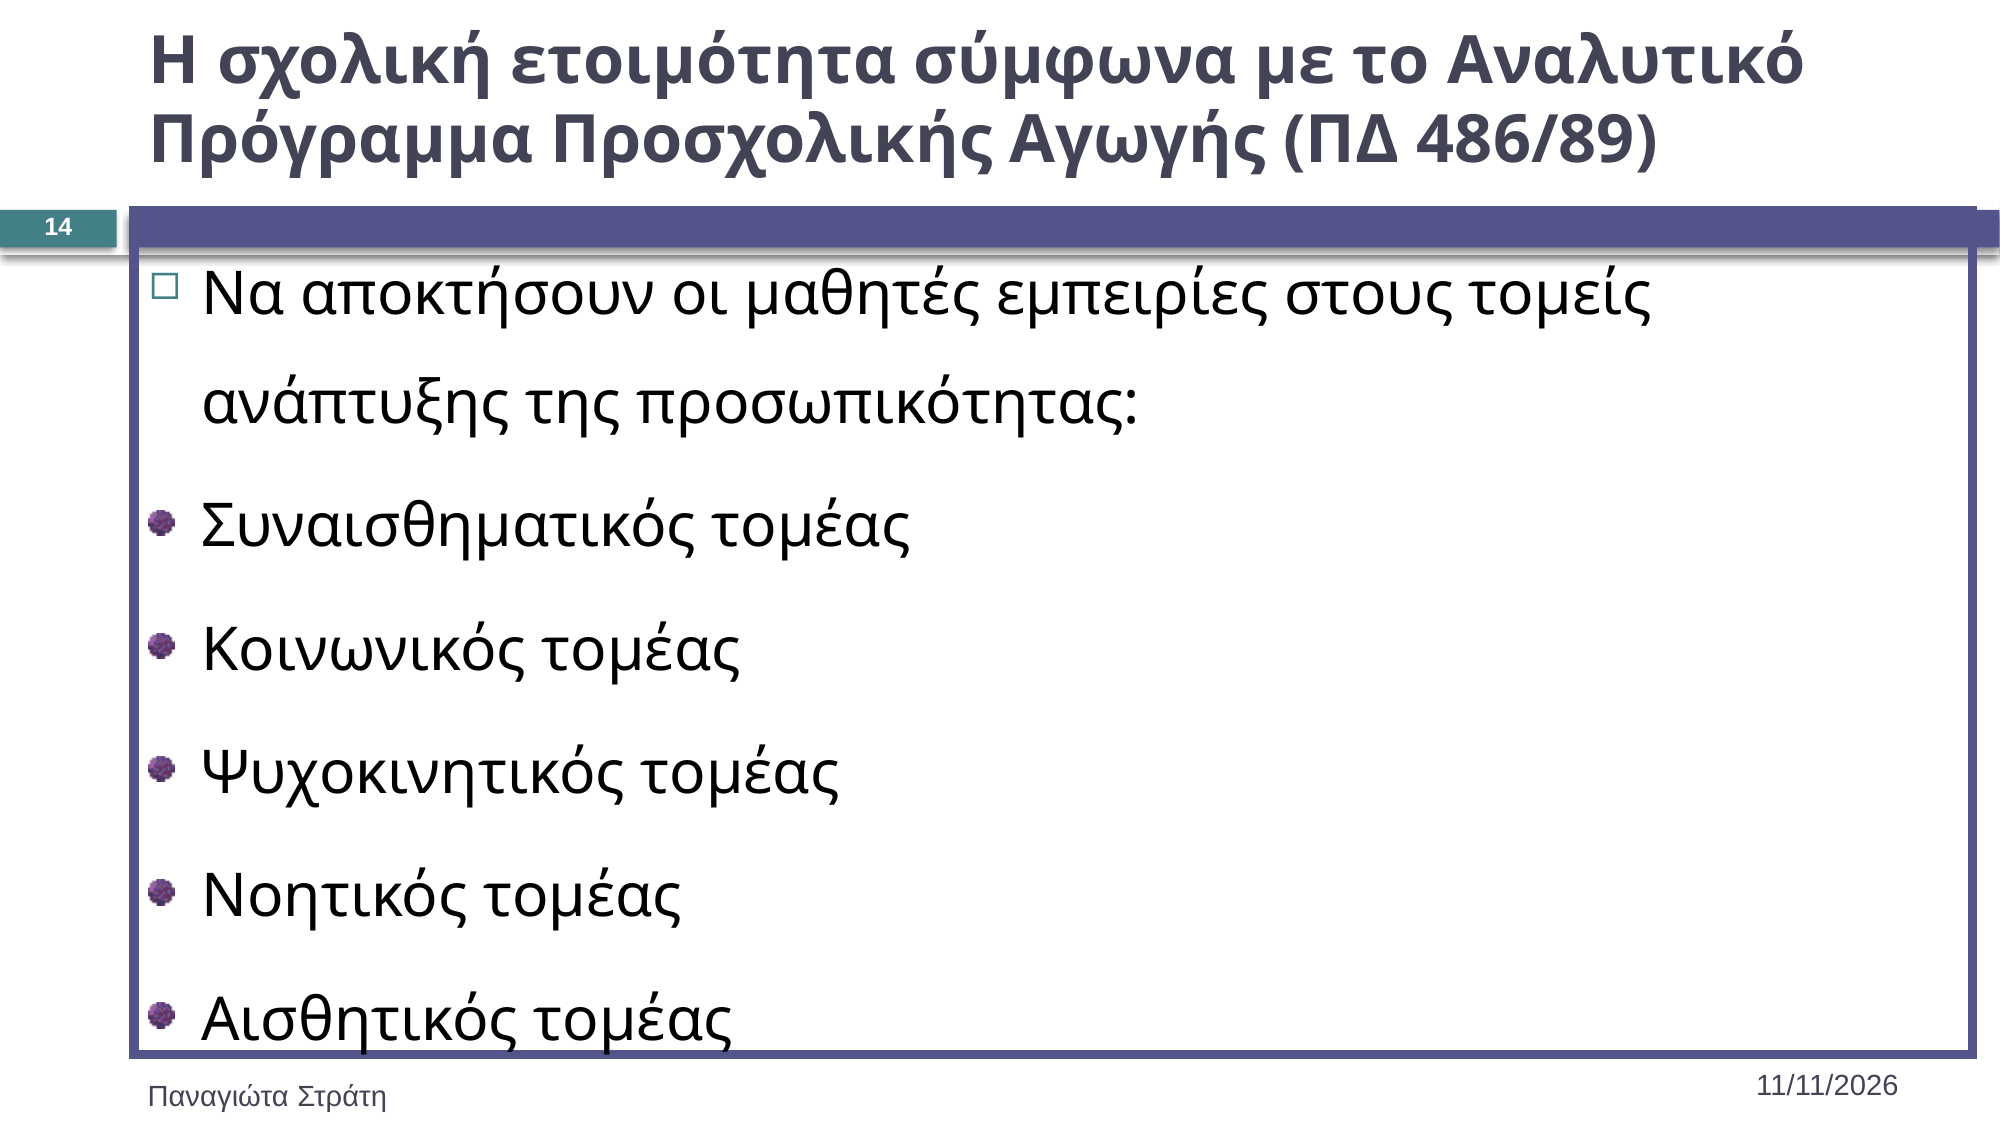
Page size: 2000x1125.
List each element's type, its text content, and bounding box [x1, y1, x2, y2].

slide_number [1333, 1042, 1914, 1125]
picture [148, 879, 175, 906]
picture [148, 756, 175, 782]
picture [148, 510, 175, 536]
list Να αποκτήσουν οι μαθητές εμπειρίες στους τομείς ανάπτυξης της προσωπικότητας: Συναισθηματικός τομέας Κοινωνικός τομέας Ψυχοκινητικός τομέας Νοητικός τομέας Αισθητικός τομέας [133, 210, 1973, 1055]
picture [148, 1002, 175, 1029]
slide_number 14 [0, 208, 117, 249]
picture [148, 633, 175, 659]
title Η σχολική ετοιμότητα σύμφωνα με το Αναλυτικό Πρόγραμμα Προσχολικής Αγωγής (ΠΔ 486/89) [133, 0, 1917, 210]
footer Παναγιώτα Στράτη [132, 1065, 1318, 1125]
